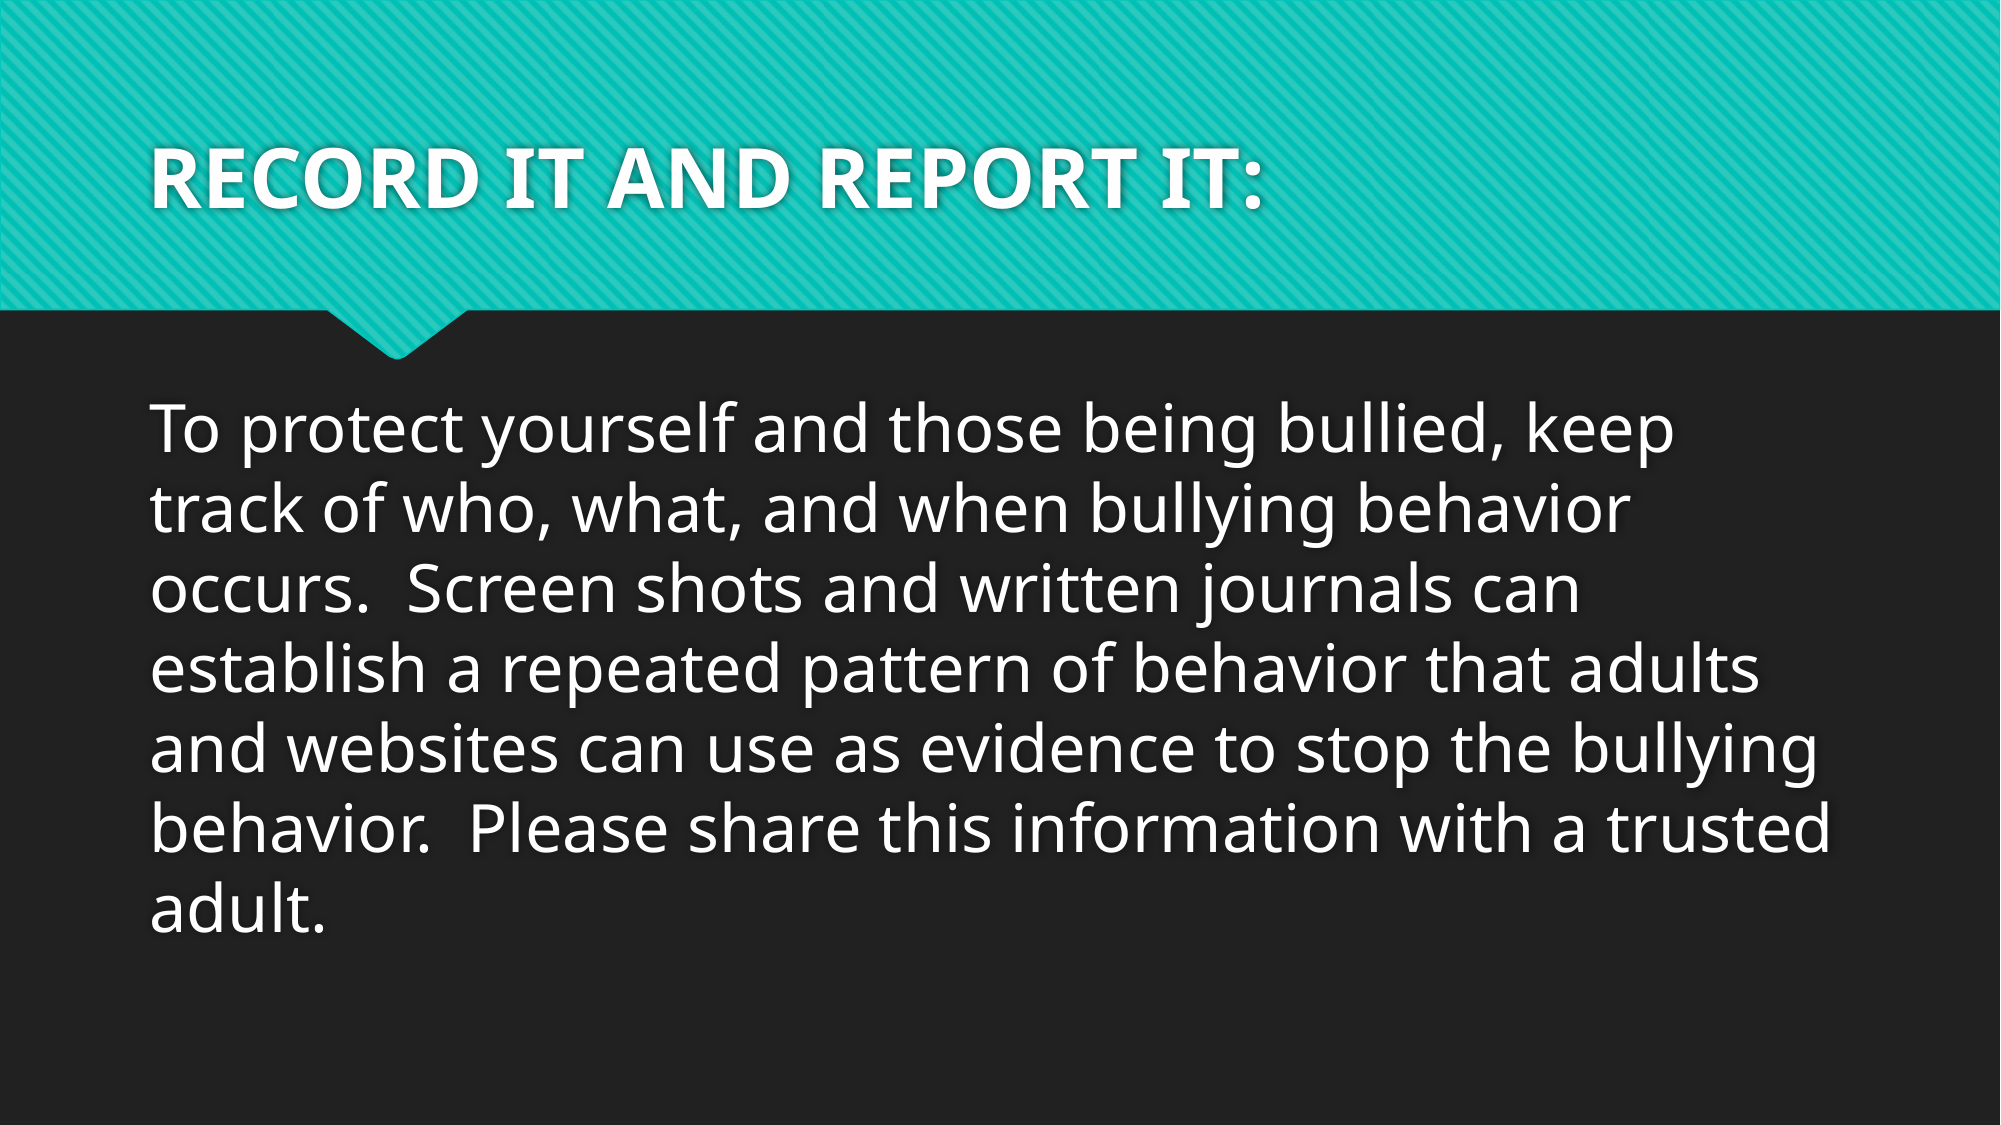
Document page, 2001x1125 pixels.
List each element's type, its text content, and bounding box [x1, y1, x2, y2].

title RECORD IT AND REPORT IT: [132, 73, 1868, 233]
list To protect yourself and those being bullied, keep track of who, what, and when bullying behavior occurs. Screen shots and written journals can establish a repeated pattern of behavior that adults and websites can use as evidence to stop the bullying behavior. Please share this information with a trusted adult. [134, 399, 1866, 997]
